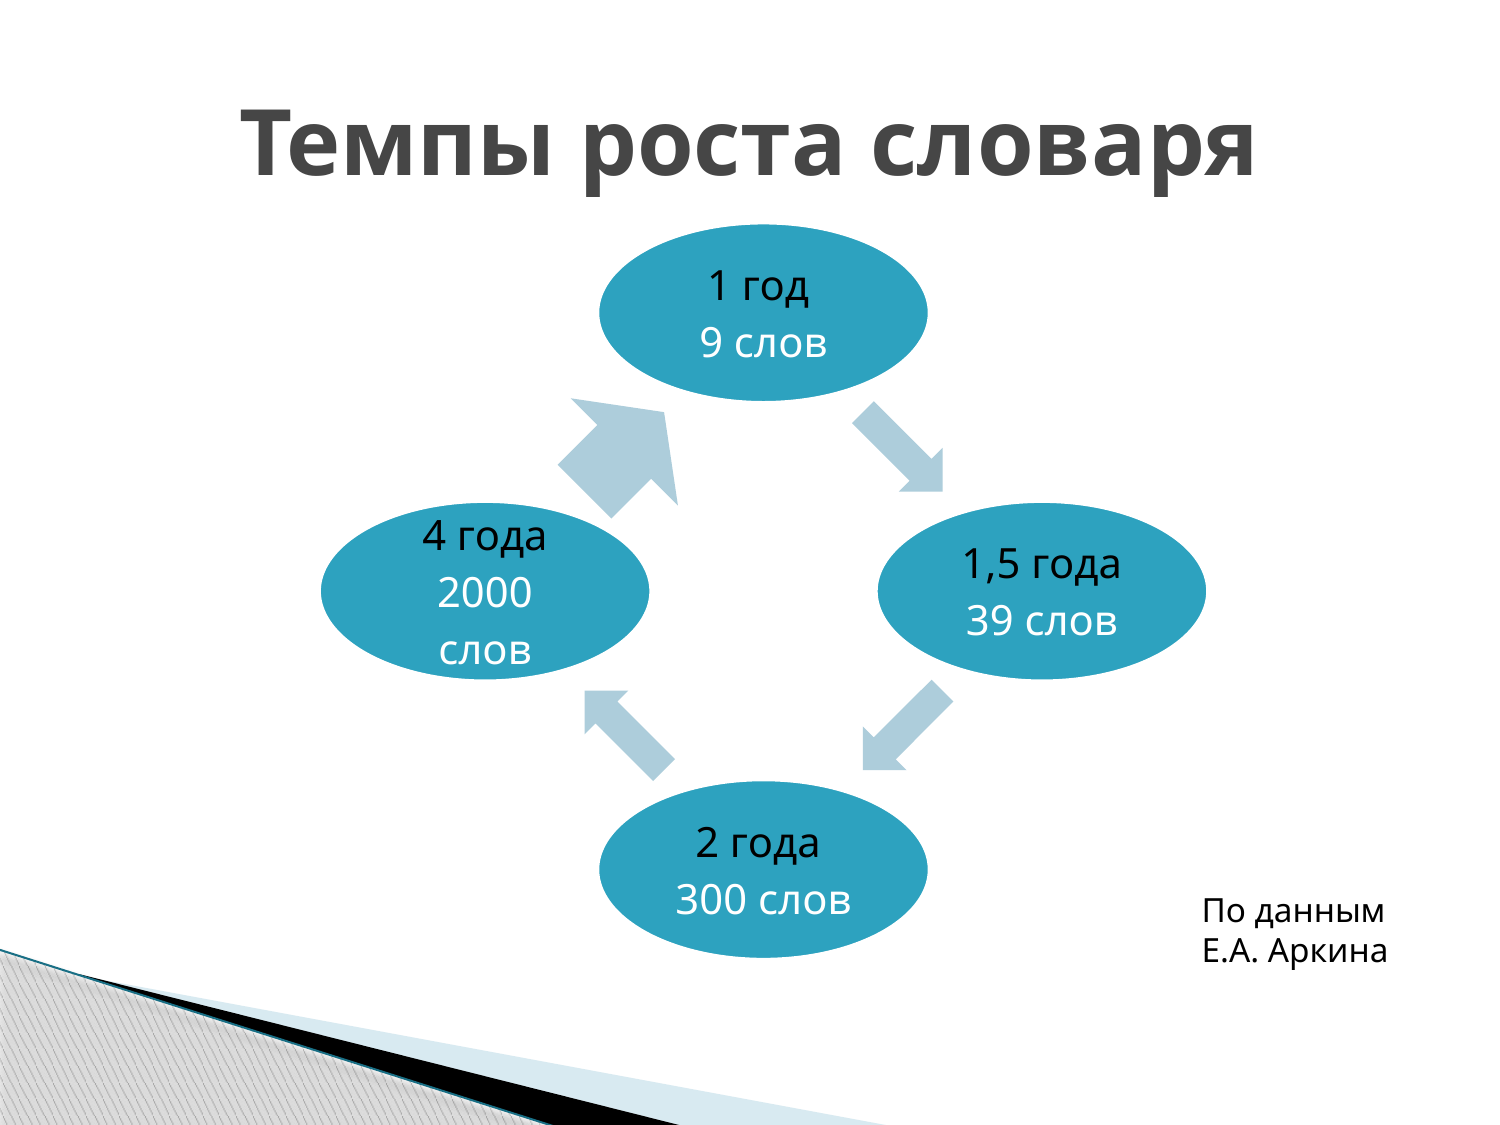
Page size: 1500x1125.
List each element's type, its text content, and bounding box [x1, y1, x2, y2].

title Темпы роста словаря [75, 45, 1425, 233]
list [88, 219, 1439, 963]
